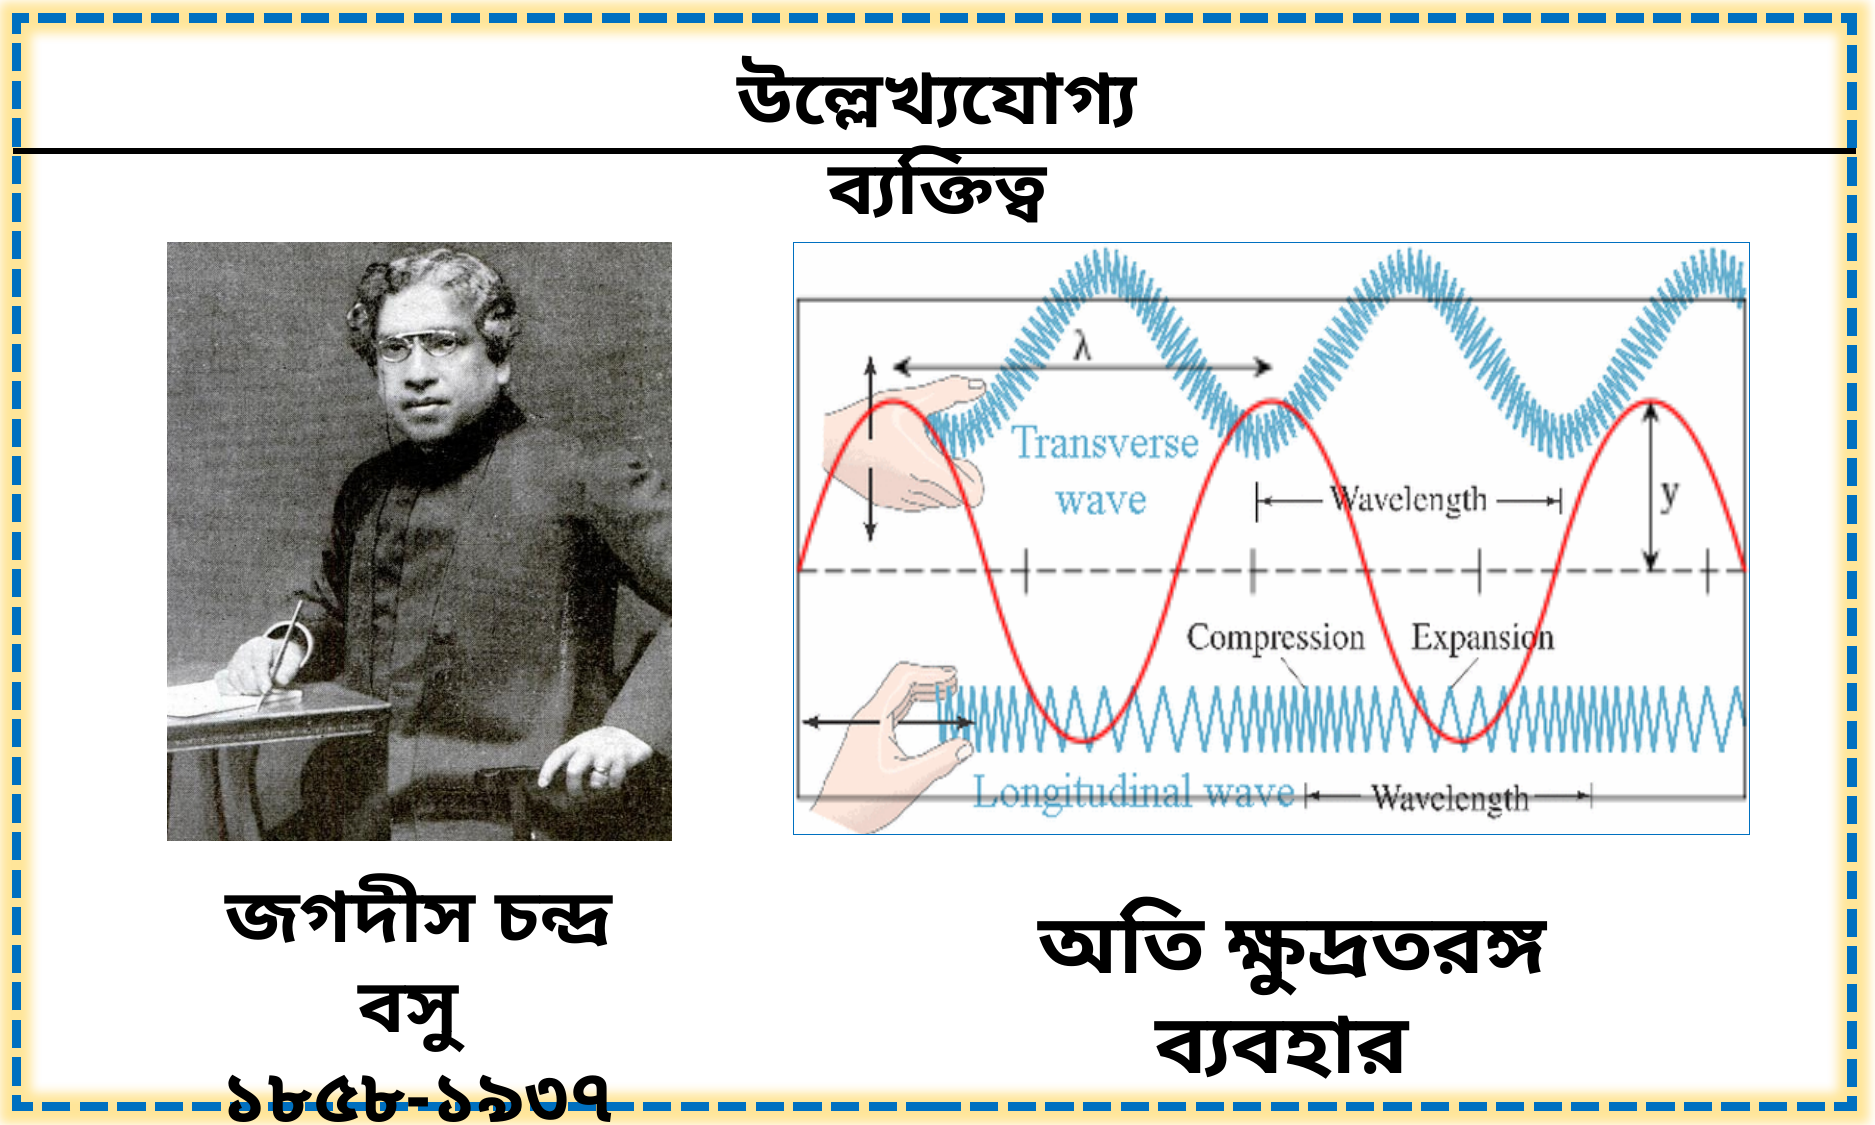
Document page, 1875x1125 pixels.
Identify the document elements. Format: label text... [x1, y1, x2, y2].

text_box অতি ক্ষুদ্রতরঙ্গ ব্যবহার [982, 883, 1603, 1099]
text_box উল্লেখ্যযোগ্য ব্যক্তিত্ব [627, 42, 1248, 148]
picture [167, 242, 672, 841]
picture [793, 242, 1750, 835]
text_box জগদীস চন্দ্র বসু ১৮৫৮-১৯৩৭ [162, 859, 675, 1125]
text_box উল্লেখ্যযোগ্য ব্যক্তিত্ব [627, 154, 1248, 237]
